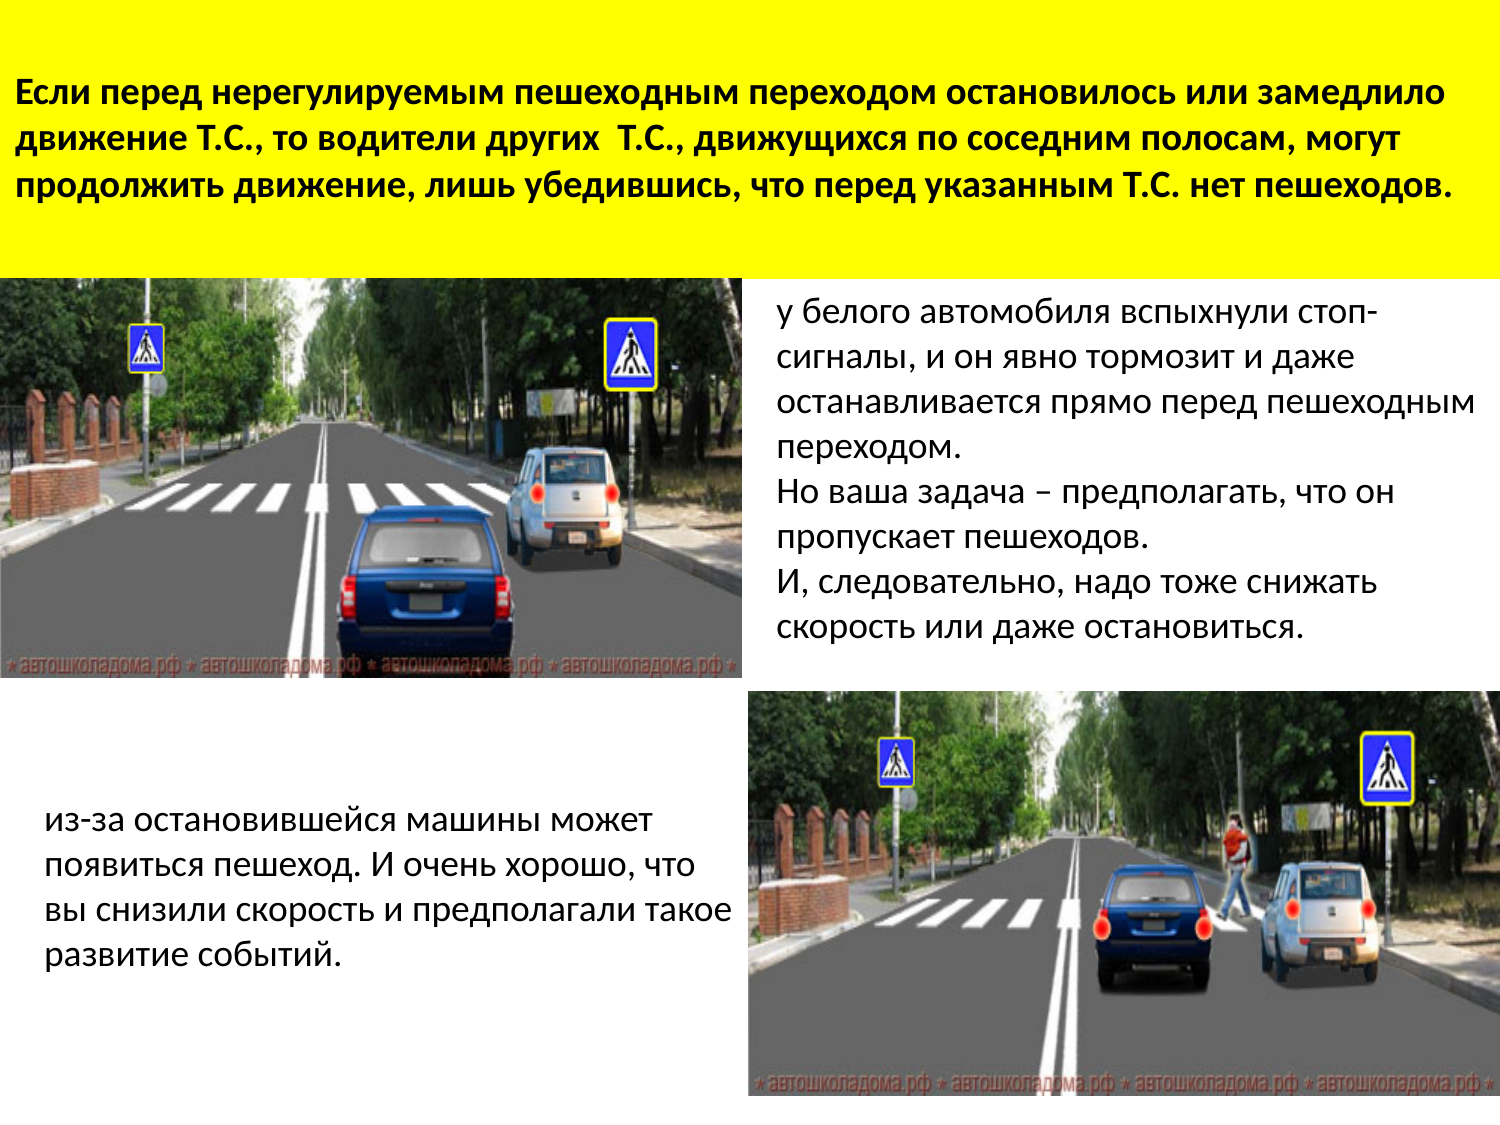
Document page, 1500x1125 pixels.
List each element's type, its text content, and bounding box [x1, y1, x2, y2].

text_box из-за остановившейся машины может появиться пешеход. И очень хорошо, что вы снизили скорость и предполагали такое развитие событий. [29, 786, 743, 982]
title Если перед нерегулируемым пешеходным переходом остановилось или замедлило движение Т.С., то водители других Т.С., движущихся по соседним полосам, могут продолжить движение, лишь убедившись, что перед указанным Т.С. нет пешеходов. [0, 0, 1500, 279]
text_box у белого автомобиля вспыхнули стоп-сигналы, и он явно тормозит и даже останавливается прямо перед пешеходным переходом. Но ваша задача – предполагать, что он пропускает пешеходов. И, следовательно, надо тоже снижать скорость или даже остановиться. [761, 278, 1500, 654]
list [748, 691, 1500, 1096]
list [0, 278, 742, 678]
